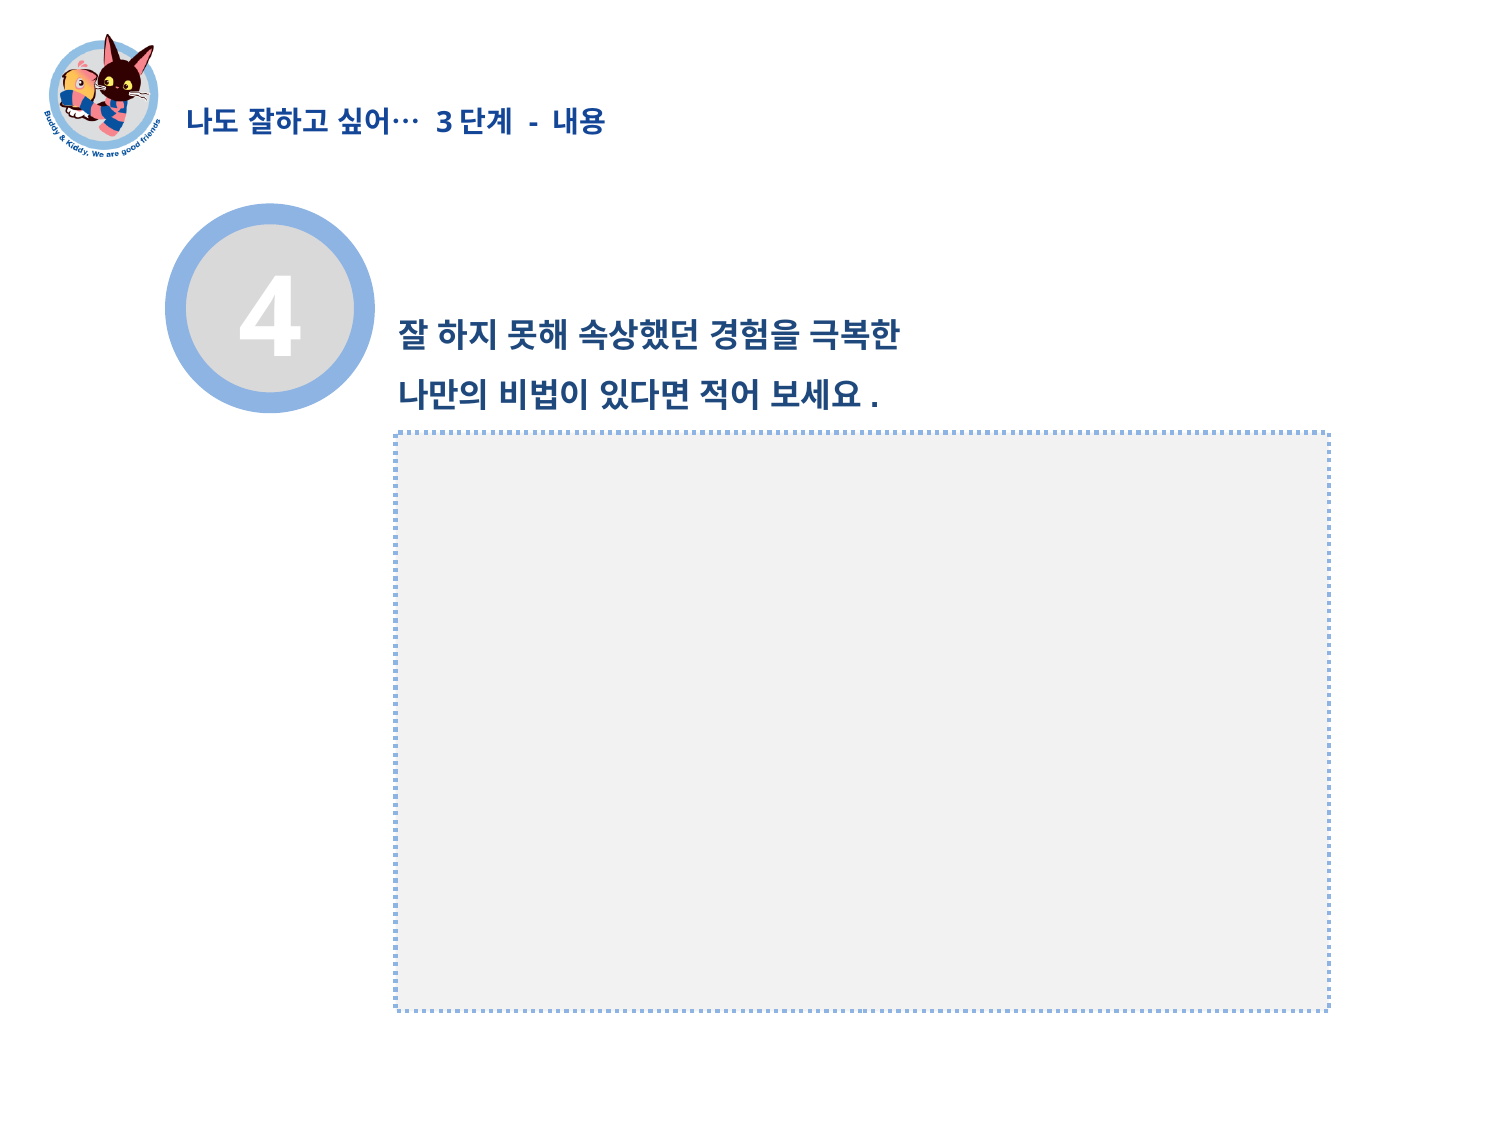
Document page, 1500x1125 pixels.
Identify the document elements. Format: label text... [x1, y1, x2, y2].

text_box 나도 잘하고 싶어… 3단계 - 내용 [171, 78, 904, 146]
picture [44, 34, 160, 157]
text_box [393, 430, 1331, 1013]
text_box 잘 하지 못해 속상했던 경험을 극복한 나만의 비법이 있다면 적어 보세요. [383, 287, 1412, 422]
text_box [175, 213, 365, 404]
